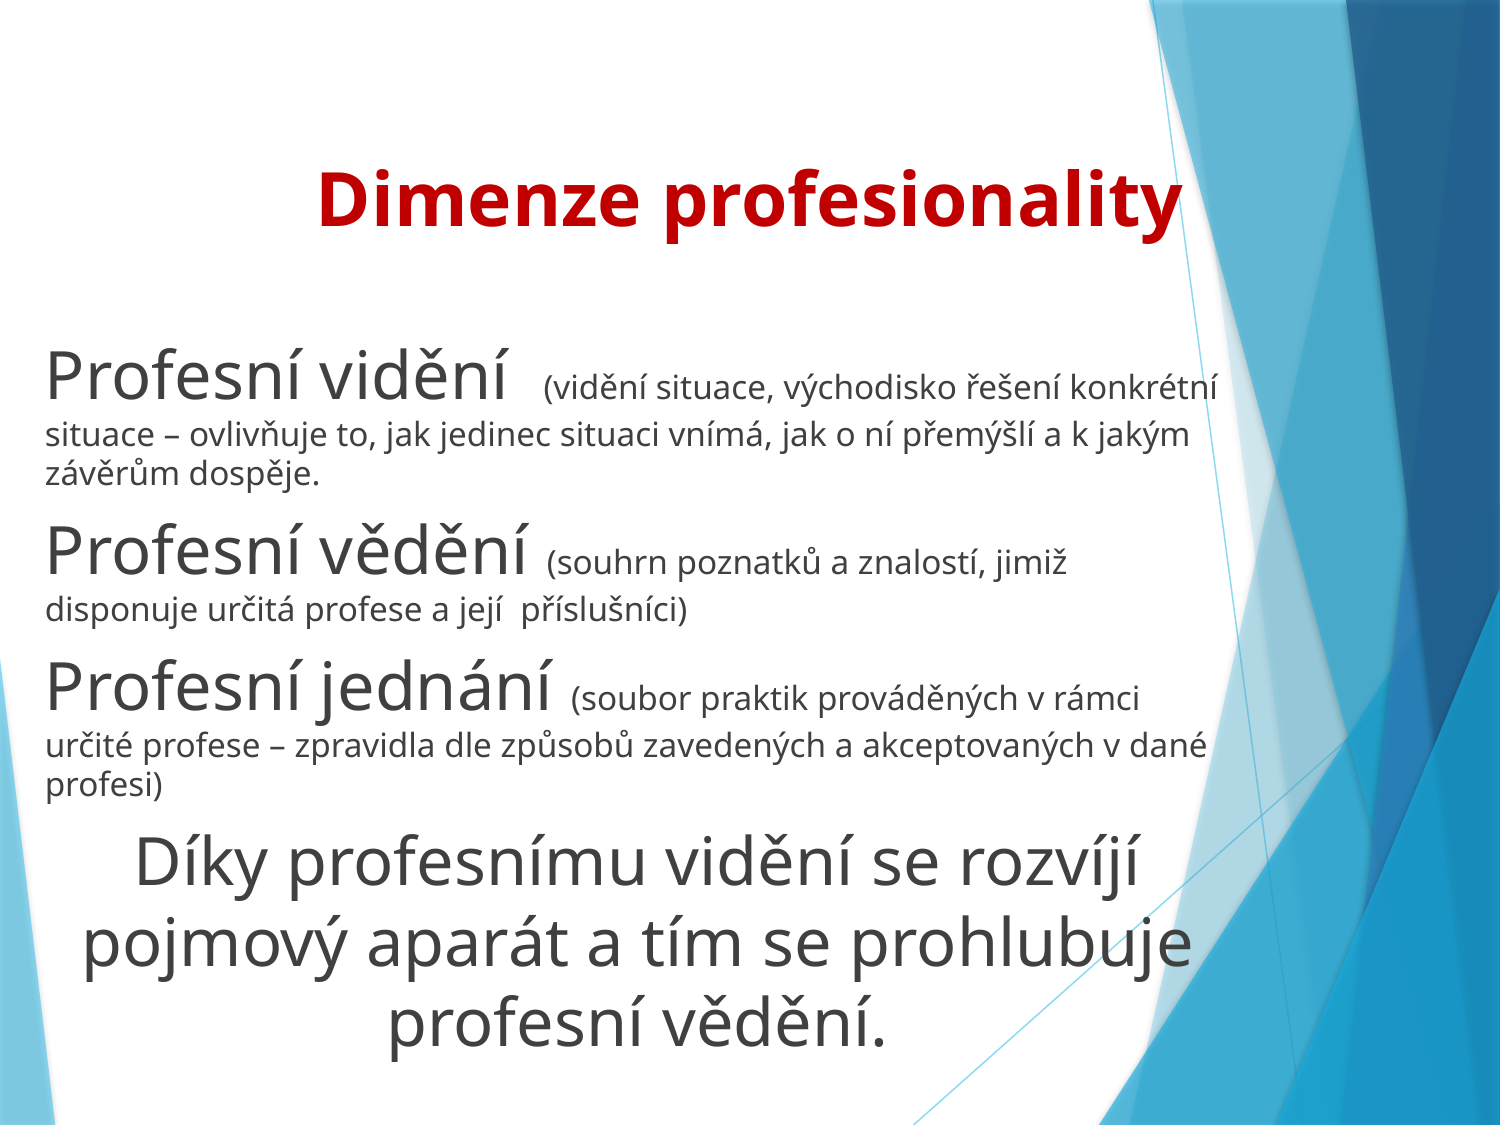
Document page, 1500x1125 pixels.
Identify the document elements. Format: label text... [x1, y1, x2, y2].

list Profesní vidění (vidění situace, východisko řešení konkrétní situace – ovlivňuje to, jak jedinec situaci vnímá, jak o ní přemýšlí a k jakým závěrům dospěje. Profesní vědění (souhrn poznatků a znalostí, jimiž disponuje určitá profese a její příslušníci) Profesní jednání (soubor praktik prováděných v rámci určité profese – zpravidla dle způsobů zavedených a akceptovaných v dané profesi) Díky profesnímu vidění se rozvíjí pojmový aparát a tím se prohlubuje profesní vědění. [29, 297, 1247, 1094]
list Dimenze profesionality [29, 125, 1471, 268]
